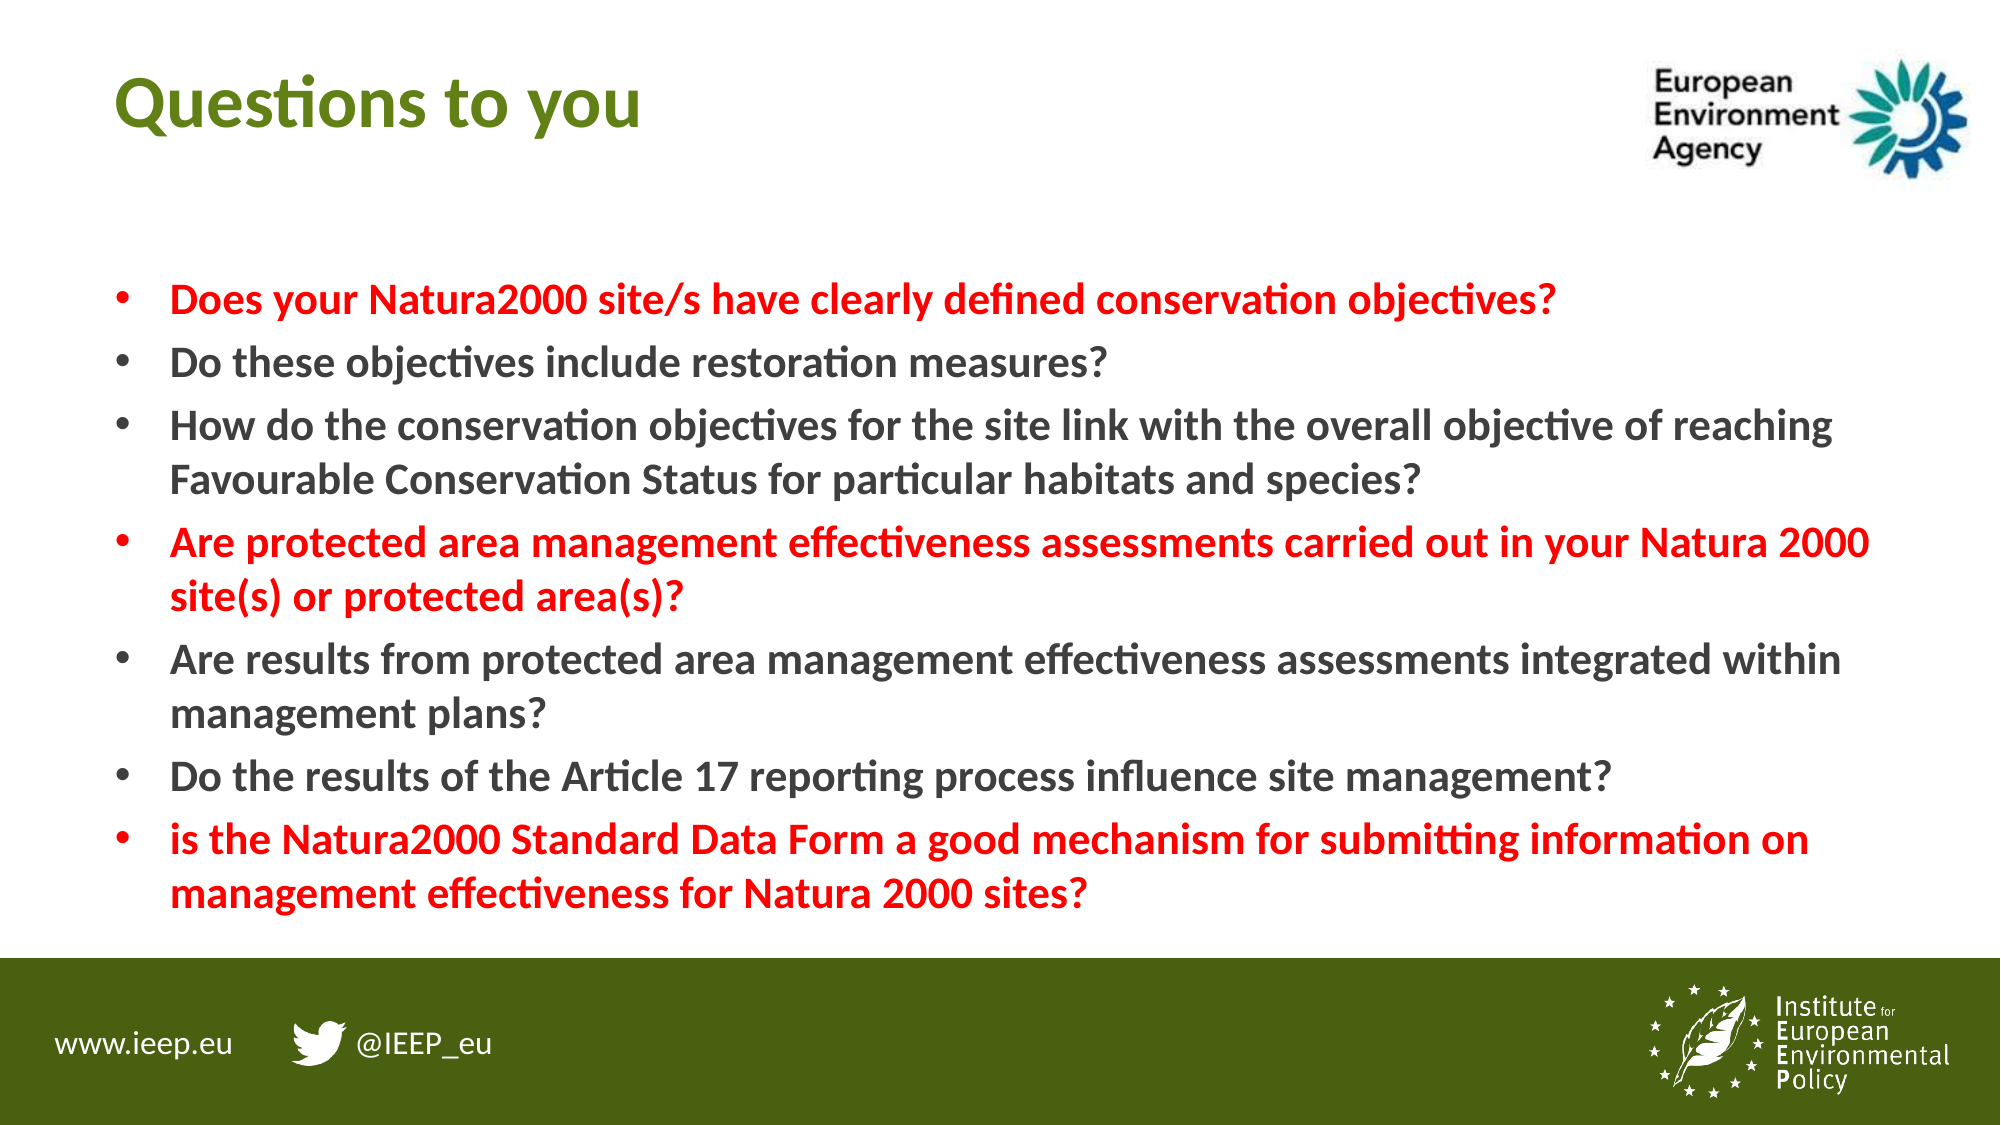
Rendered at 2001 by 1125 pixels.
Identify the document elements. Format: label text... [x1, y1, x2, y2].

picture [291, 1014, 347, 1069]
title Questions to you [99, 45, 1619, 233]
picture [1624, 0, 1998, 244]
picture [1615, 976, 1982, 1107]
list Does your Natura2000 site/s have clearly defined conservation objectives? Do these objectives include restoration measures? How do the conservation objectives for the site link with the overall objective of reaching Favourable Conservation Status for particular habitats and species? Are protected area management effectiveness assessments carried out in your Natura 2000 site(s) or protected area(s)? Are results from protected area management effectiveness assessments integrated within management plans? Do the results of the Article 17 reporting process influence site management? is the Natura2000 Standard Data Form a good mechanism for submitting information on management effectiveness for Natura 2000 sites? [99, 262, 1900, 929]
